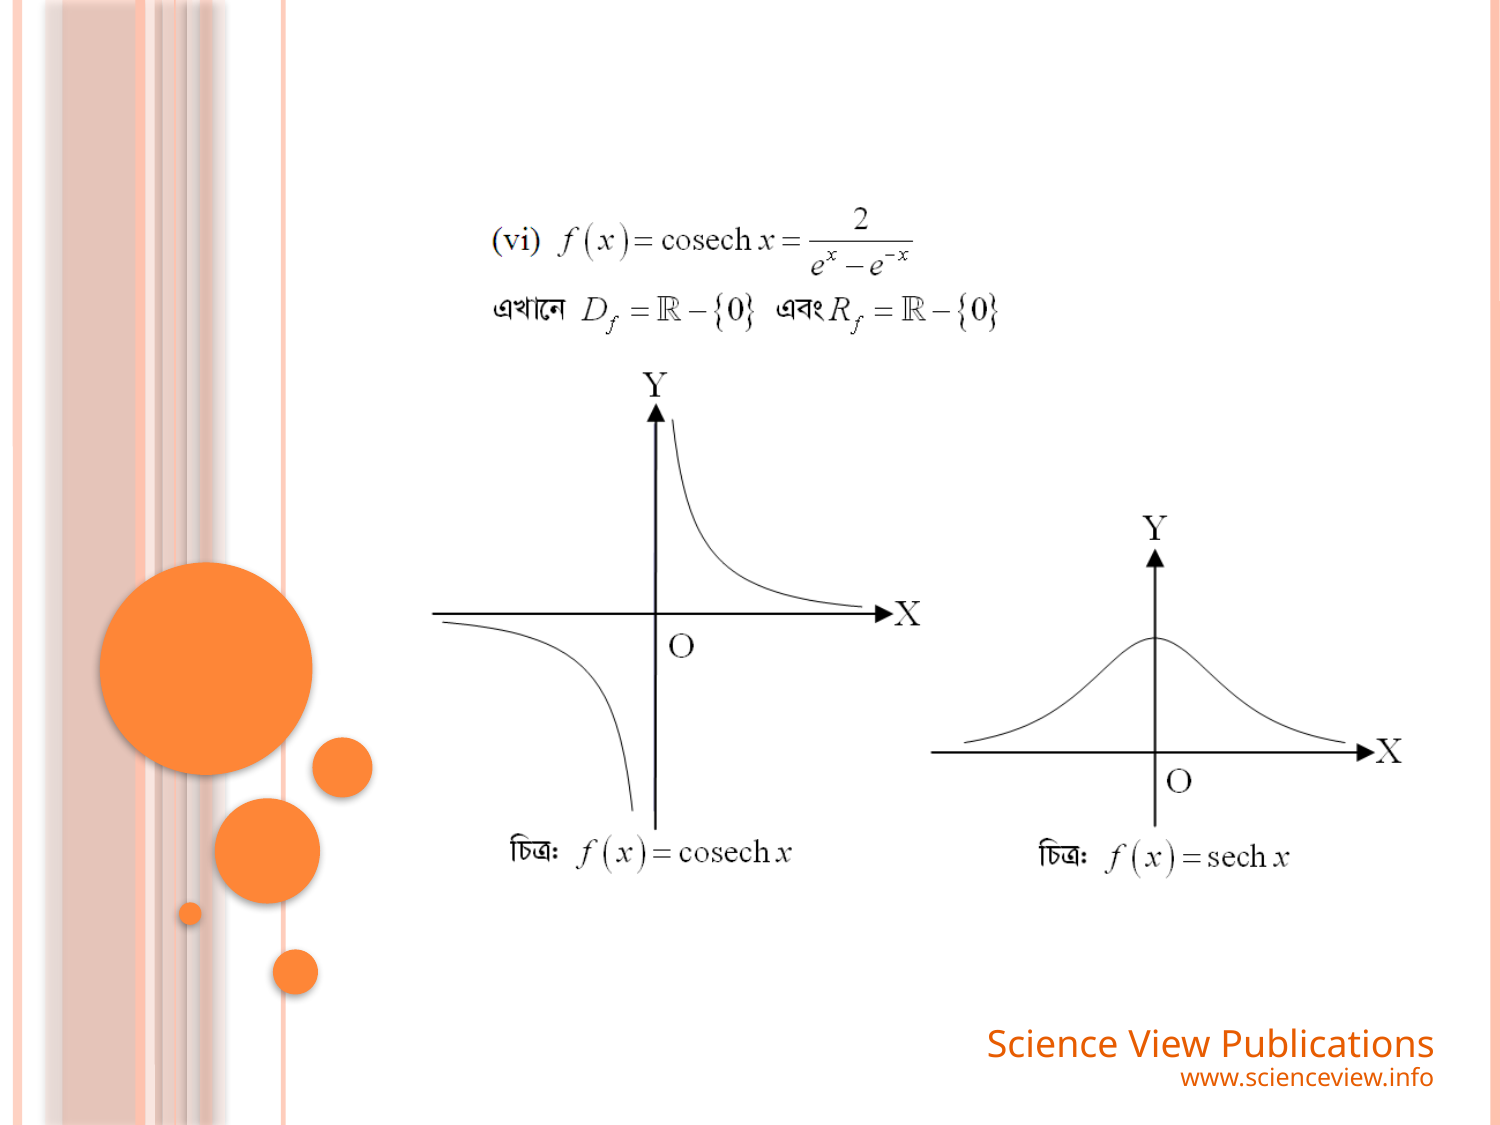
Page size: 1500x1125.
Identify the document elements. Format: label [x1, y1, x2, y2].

list [411, 197, 1413, 890]
